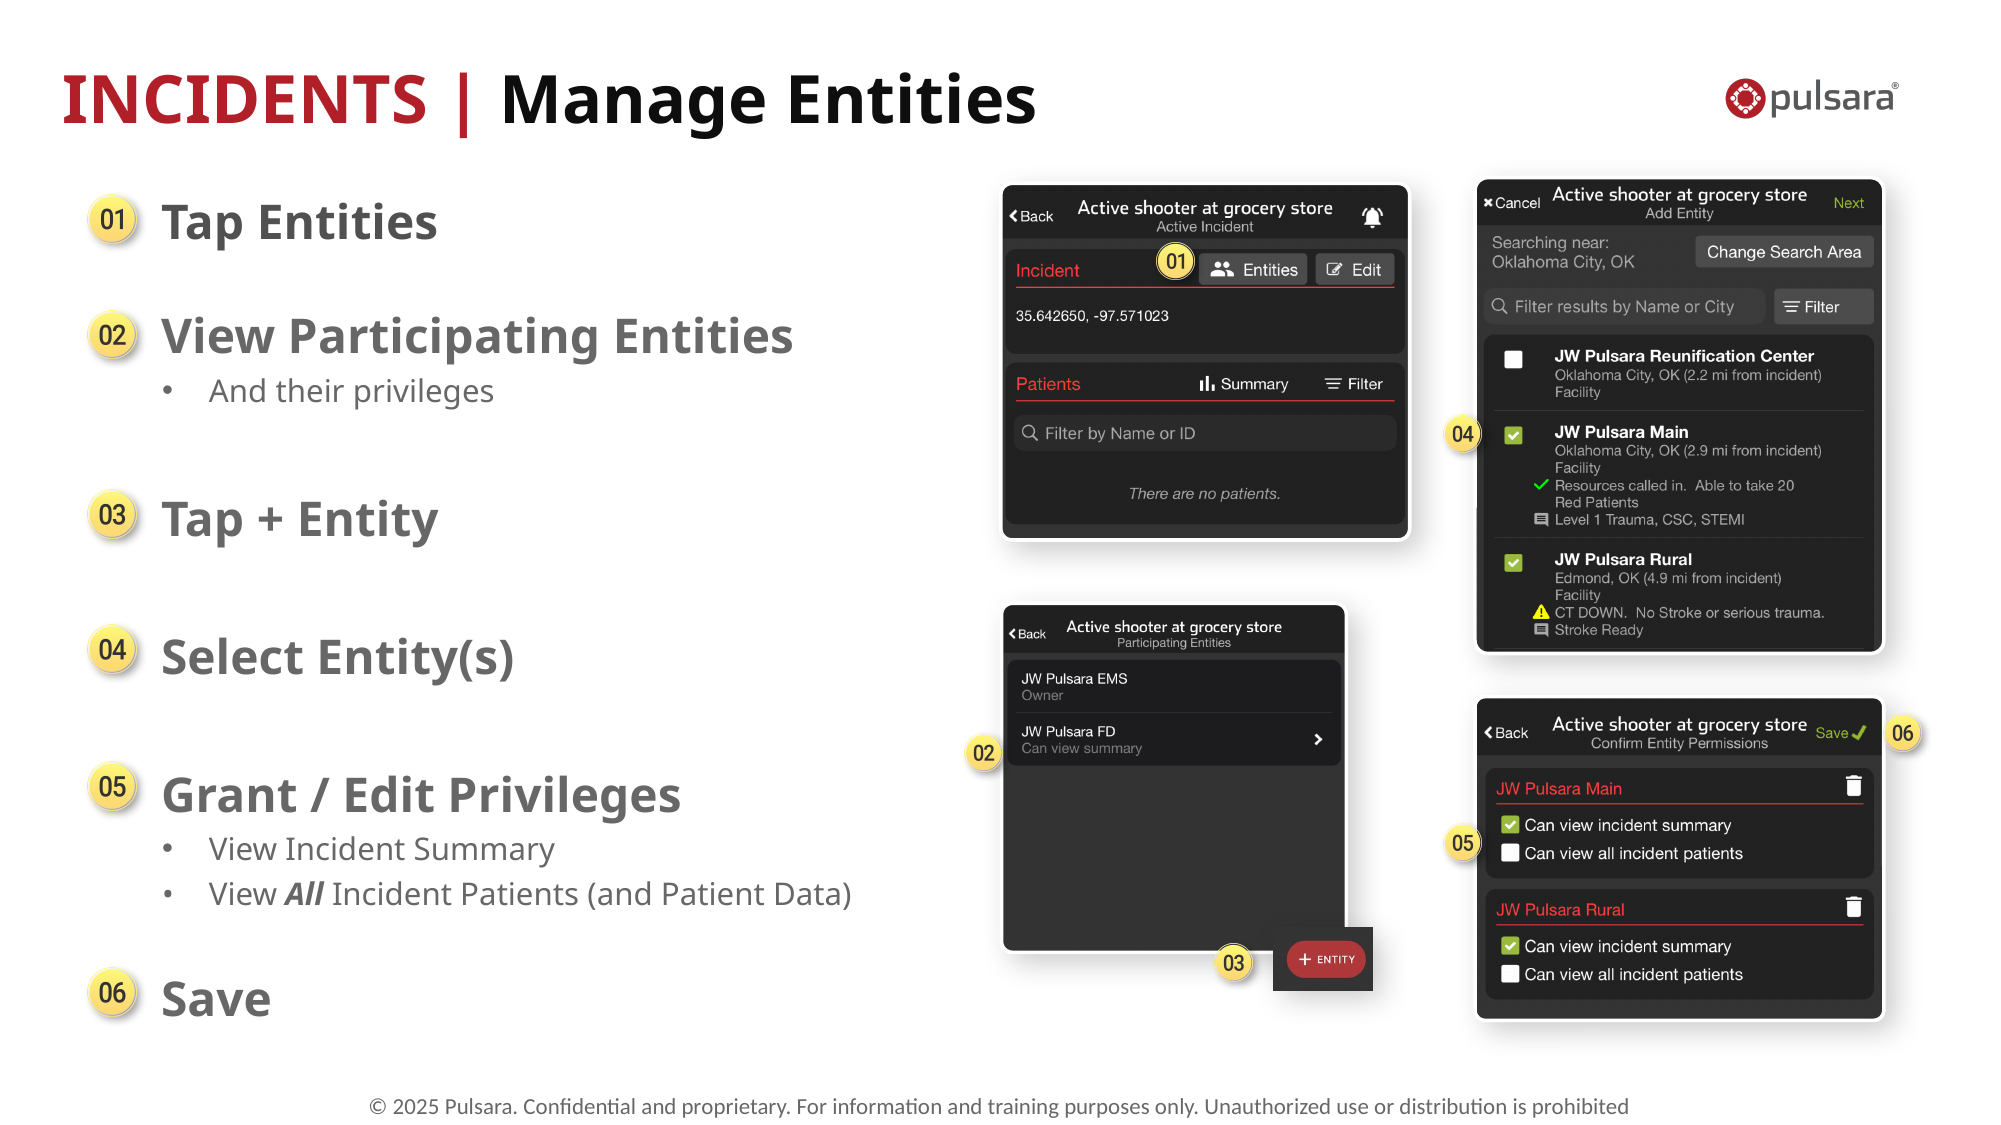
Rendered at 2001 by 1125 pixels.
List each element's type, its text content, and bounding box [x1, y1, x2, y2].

picture [964, 603, 1374, 991]
picture [87, 624, 138, 675]
picture [1723, 75, 1901, 122]
picture [1443, 177, 1885, 654]
picture [87, 309, 138, 360]
picture [87, 489, 138, 539]
picture [87, 761, 138, 811]
picture [1443, 696, 1923, 1021]
picture [1000, 183, 1410, 541]
text_box INCIDENTS | Manage Entities [47, 49, 1260, 145]
picture [87, 193, 138, 244]
text_box Tap Entities View Participating Entities And their privileges Tap + Entity Select Entity(s) Grant / Edit Privileges View Incident Summary View All Incident Patients (and Patient Data) Save [145, 183, 936, 1125]
picture [87, 967, 138, 1017]
